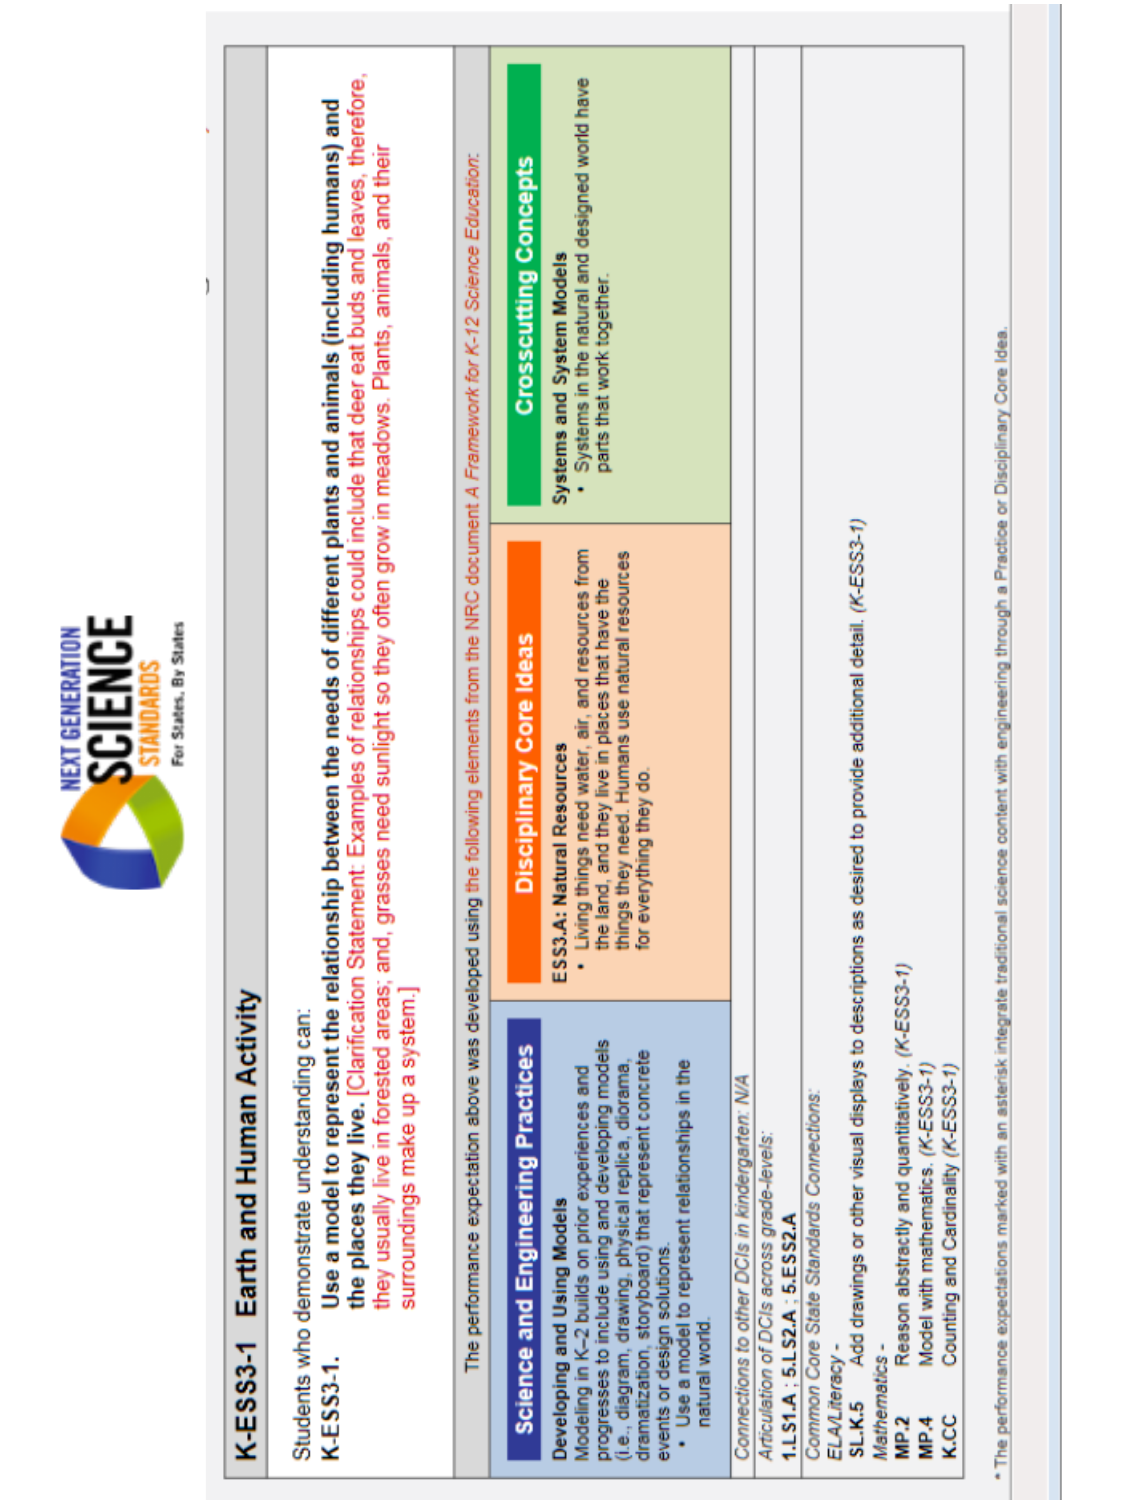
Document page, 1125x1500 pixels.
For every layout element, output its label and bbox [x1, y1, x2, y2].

picture [0, 324, 1125, 1181]
